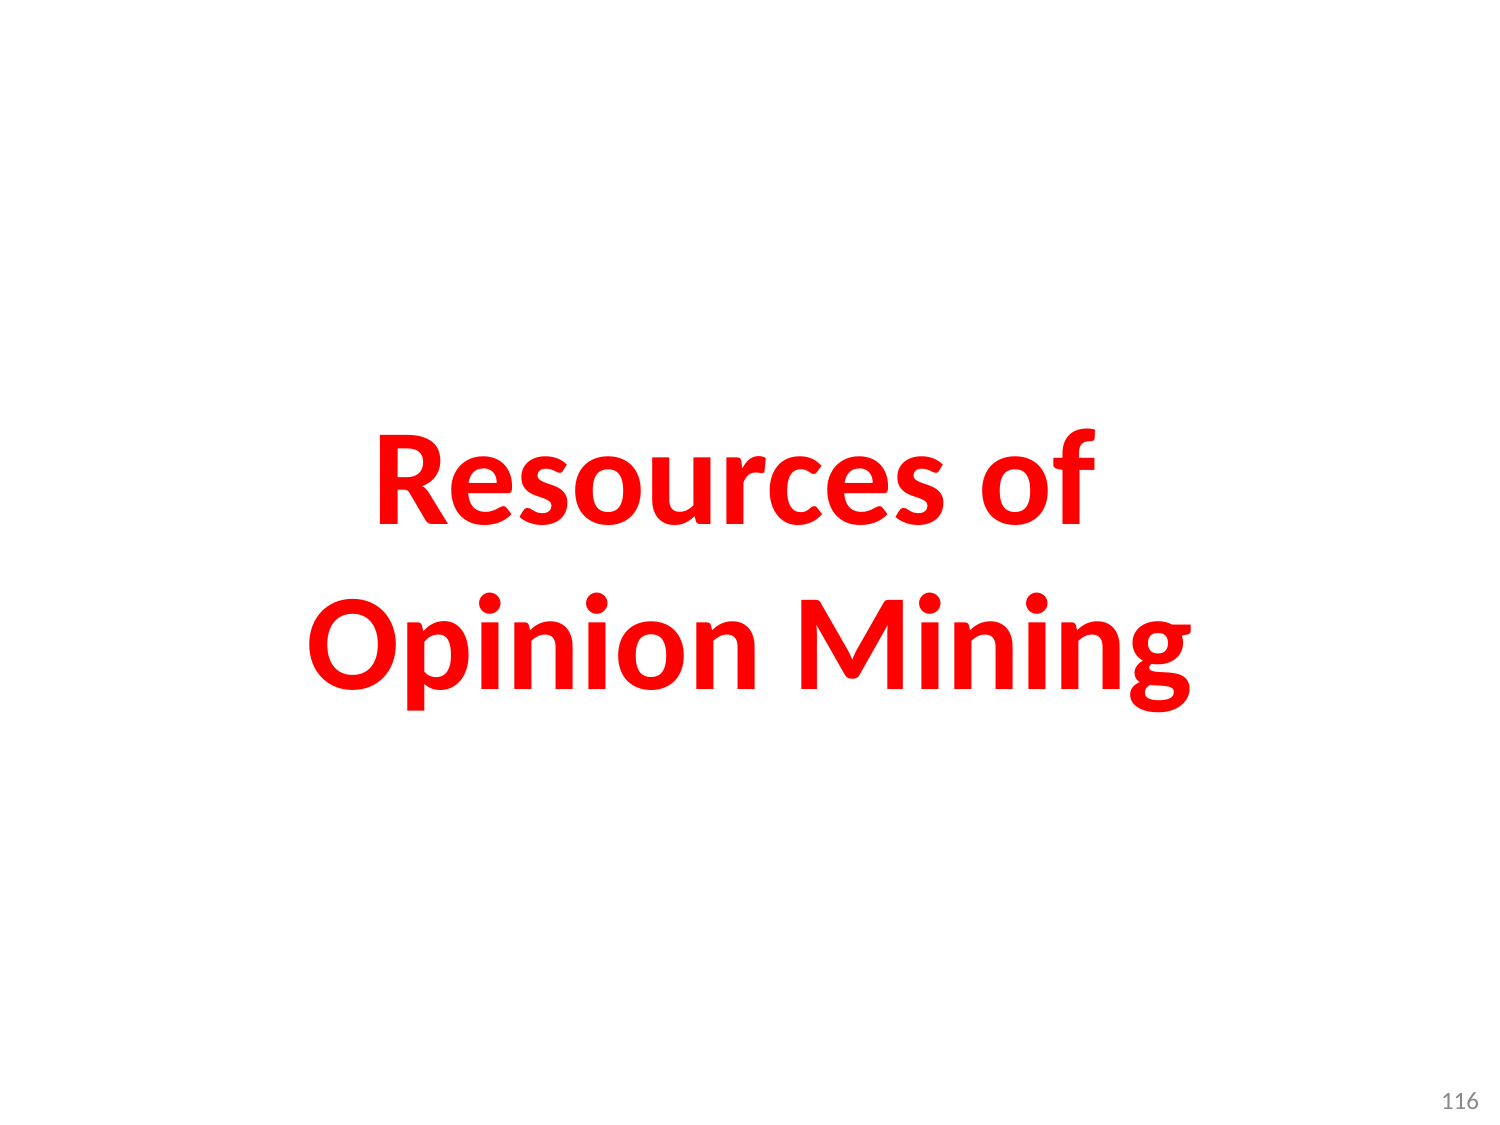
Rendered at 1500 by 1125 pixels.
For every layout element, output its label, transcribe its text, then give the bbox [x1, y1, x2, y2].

title Resources of Opinion Mining [75, 45, 1425, 1059]
slide_number 116 [1144, 1069, 1495, 1125]
